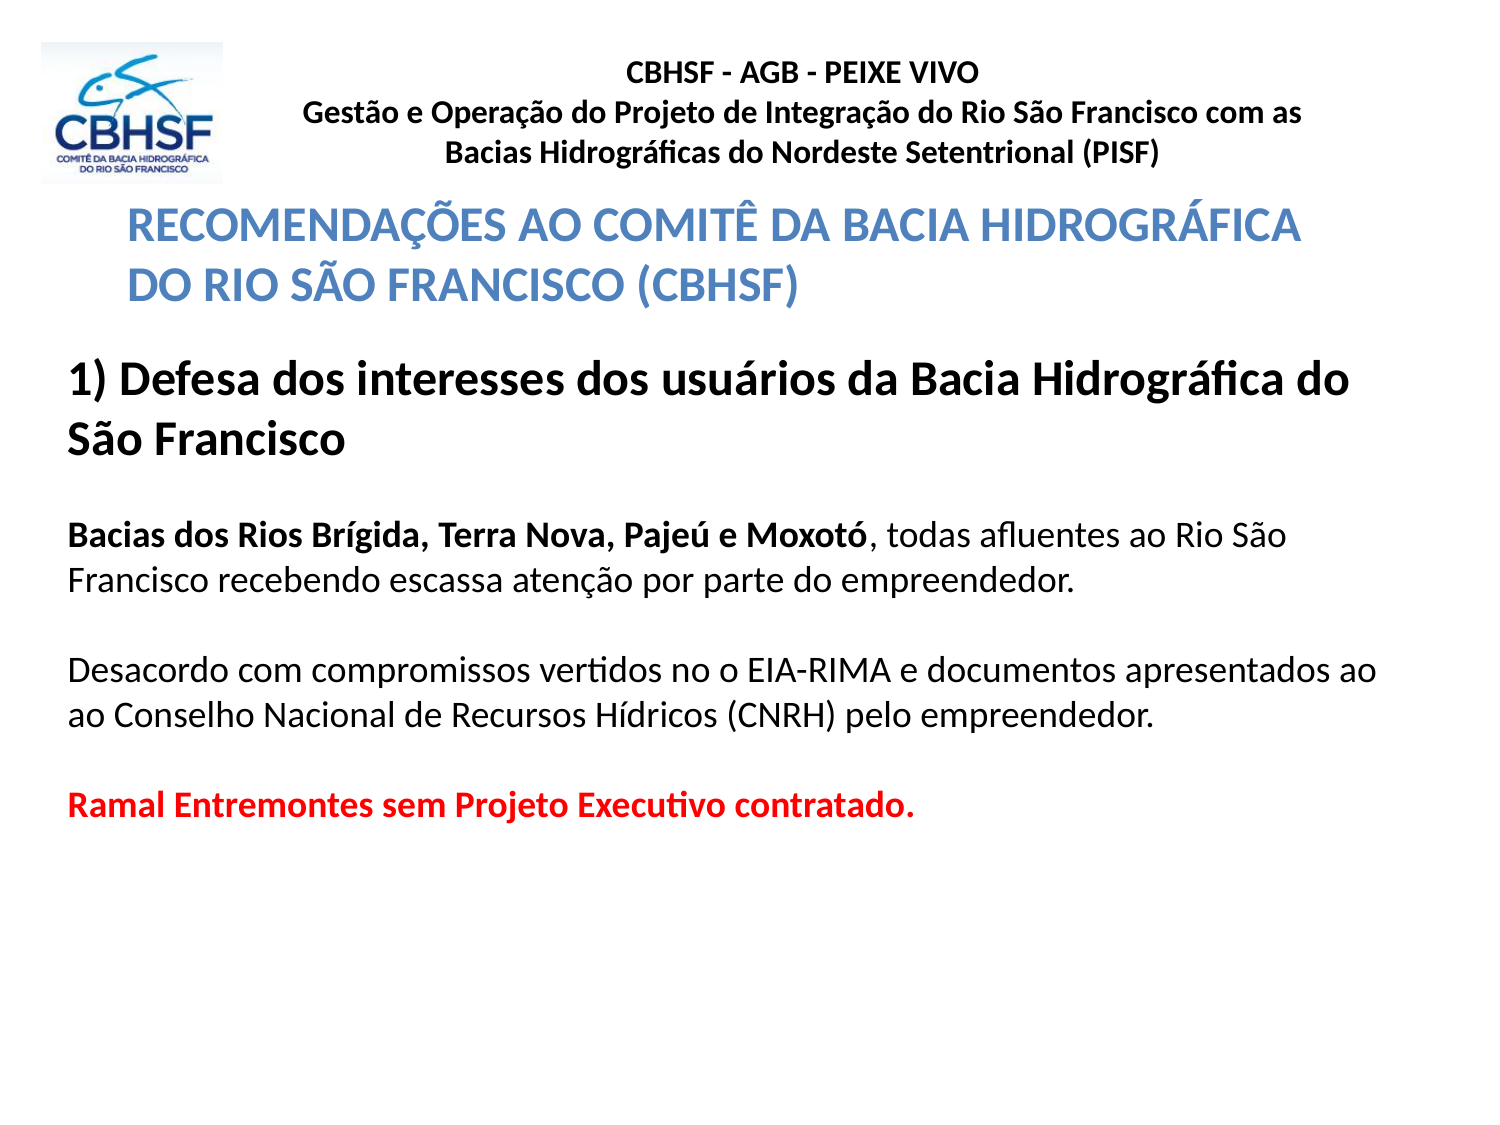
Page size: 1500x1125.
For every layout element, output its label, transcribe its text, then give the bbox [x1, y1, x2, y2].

picture [41, 42, 223, 184]
title RECOMENDAÇÕES AO COMITÊ DA BACIA HIDROGRÁFICA DO RIO SÃO FRANCISCO (CBHSF) [112, 184, 1388, 244]
text_box 1) Defesa dos interesses dos usuários da Bacia Hidrográfica do São Francisco Bacias dos Rios Brígida, Terra Nova, Pajeú e Moxotó, todas afluentes ao Rio São Francisco recebendo escassa atenção por parte do empreendedor. Desacordo com compromissos vertidos no o EIA-RIMA e documentos apresentados ao ao Conselho Nacional de Recursos Hídricos (CNRH) pelo empreendedor. Ramal Entremontes sem Projeto Executivo contratado. [53, 338, 1436, 1012]
